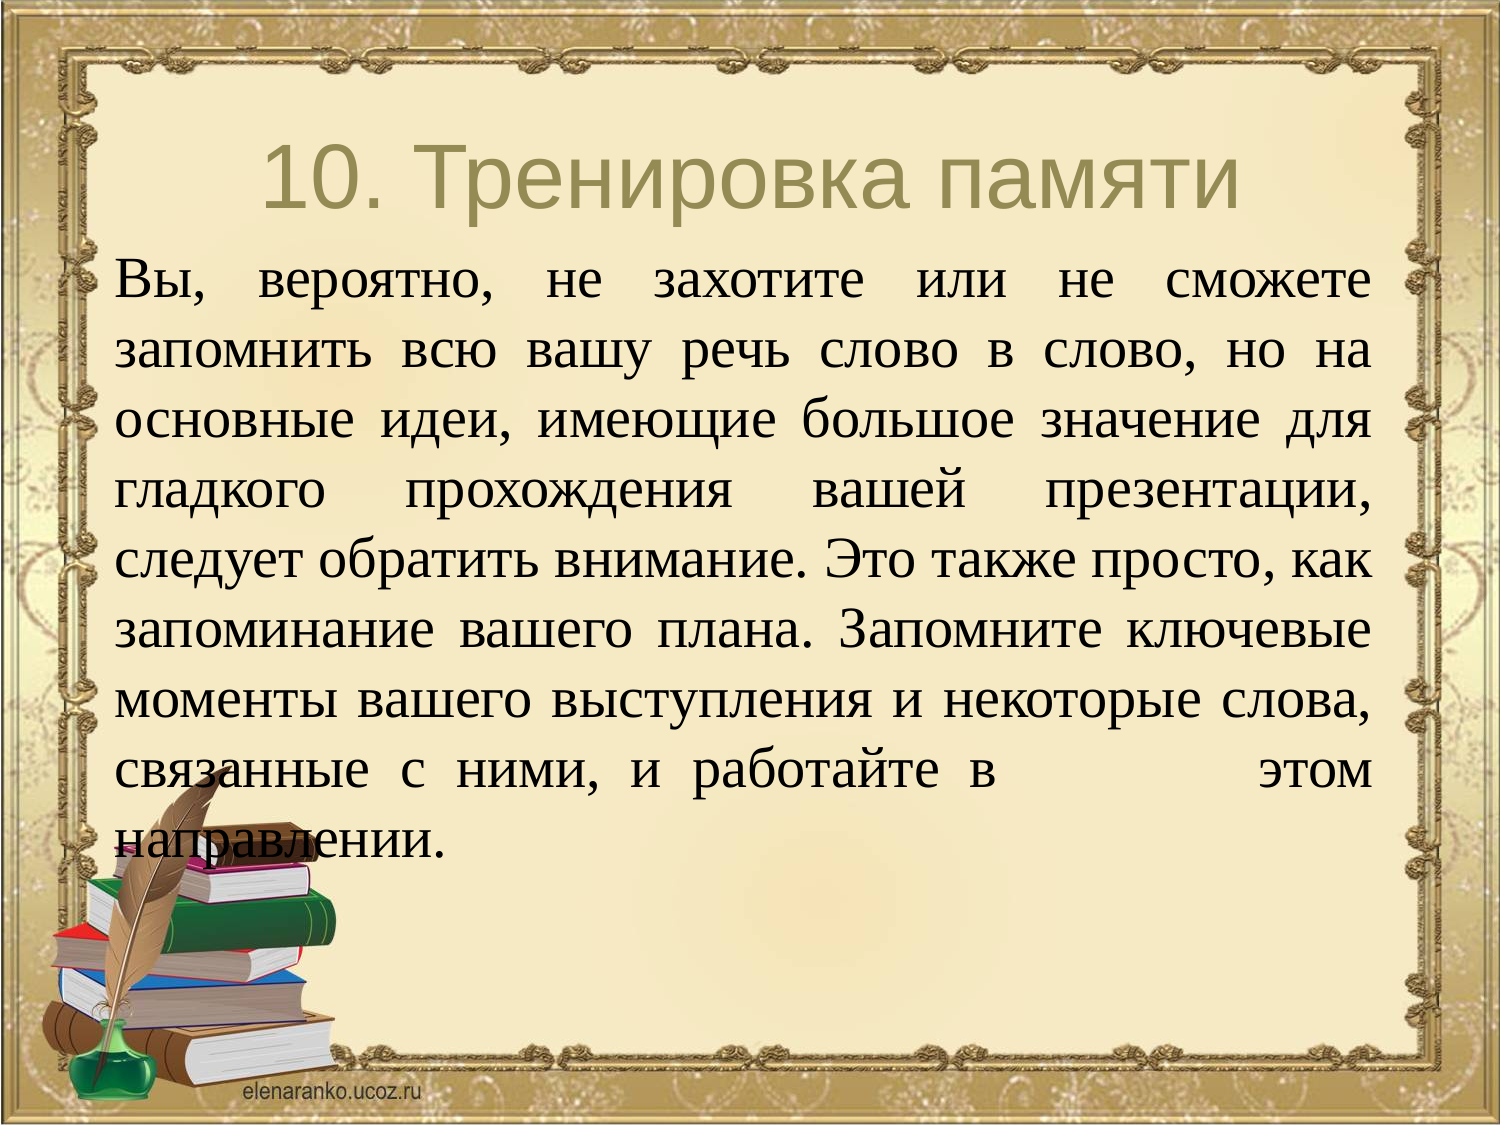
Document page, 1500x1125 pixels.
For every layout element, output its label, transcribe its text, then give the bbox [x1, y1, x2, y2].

title 10. Тренировка памяти [76, 78, 1427, 266]
picture [0, 0, 1500, 1125]
text_box Вы, вероятно, не захотите или не сможете запомнить всю вашу речь слово в слово, но на основные идеи, имеющие большое значение для гладкого прохождения вашей презентации, следует обратить внимание. Это также просто, как запоминание вашего плана. Запомните ключевые моменты вашего выступления и некоторые слова, связанные с ними, и работайте в этом направлении. [100, 231, 1388, 877]
